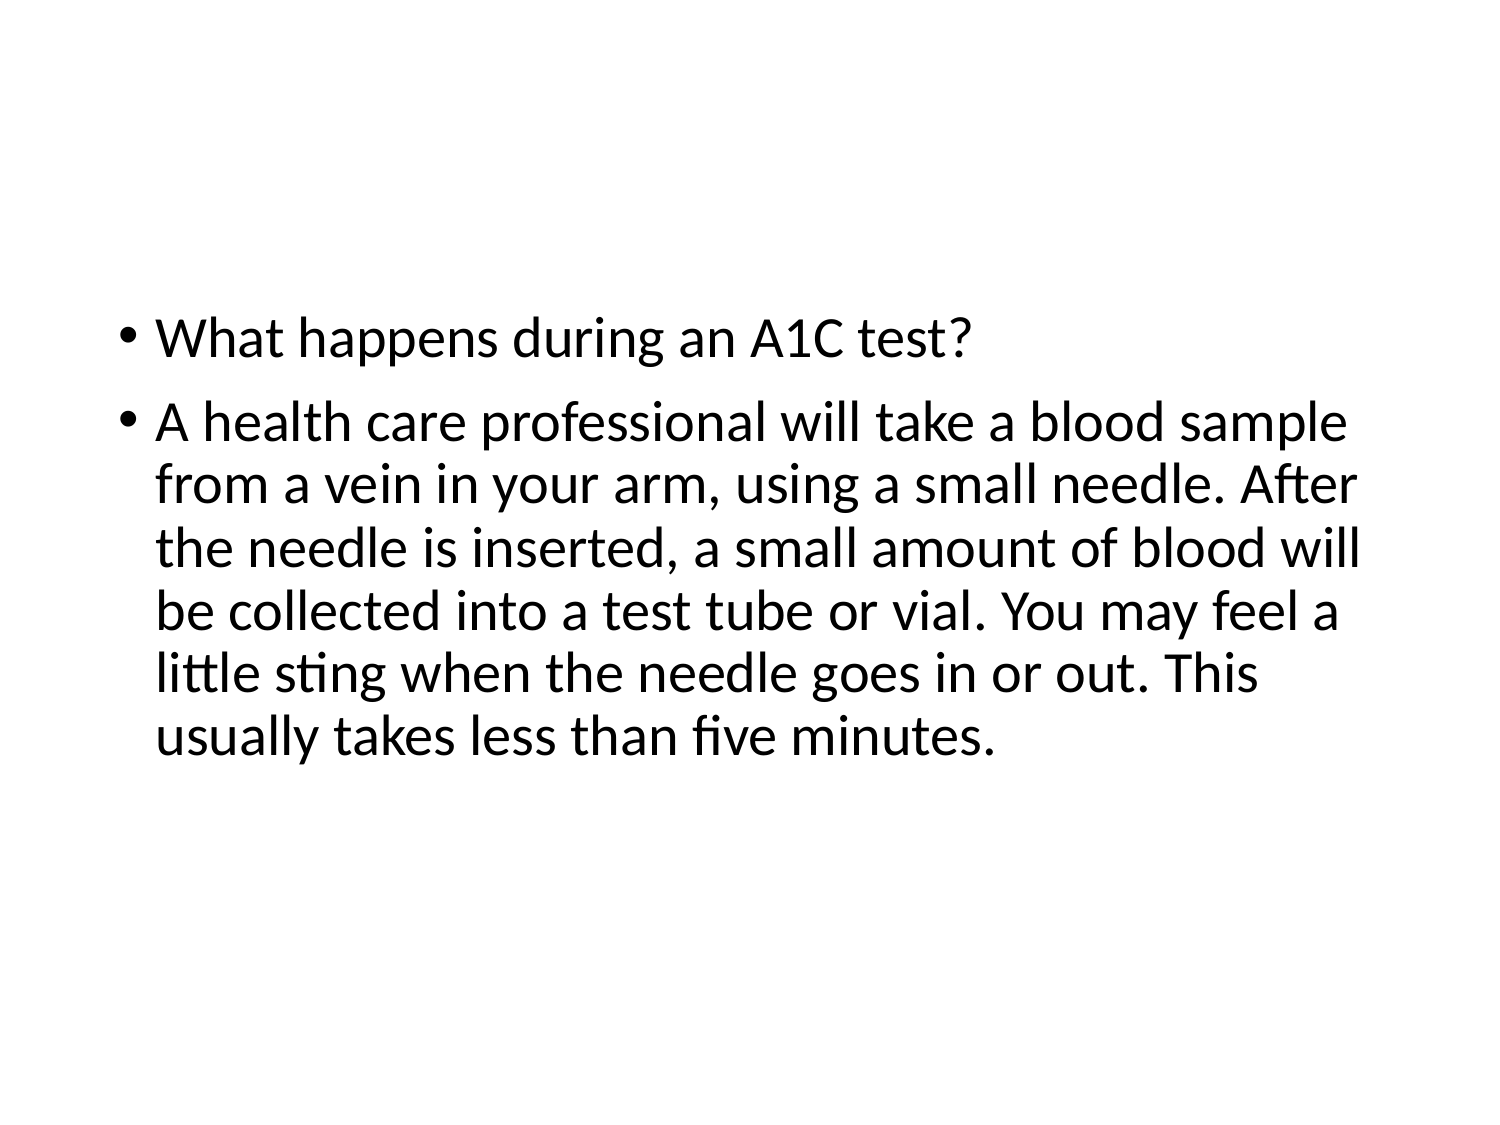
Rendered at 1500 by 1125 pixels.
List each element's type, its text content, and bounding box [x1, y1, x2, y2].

list What happens during an A1C test? A health care professional will take a blood sample from a vein in your arm, using a small needle. After the needle is inserted, a small amount of blood will be collected into a test tube or vial. You may feel a little sting when the needle goes in or out. This usually takes less than five minutes. [103, 299, 1397, 1014]
